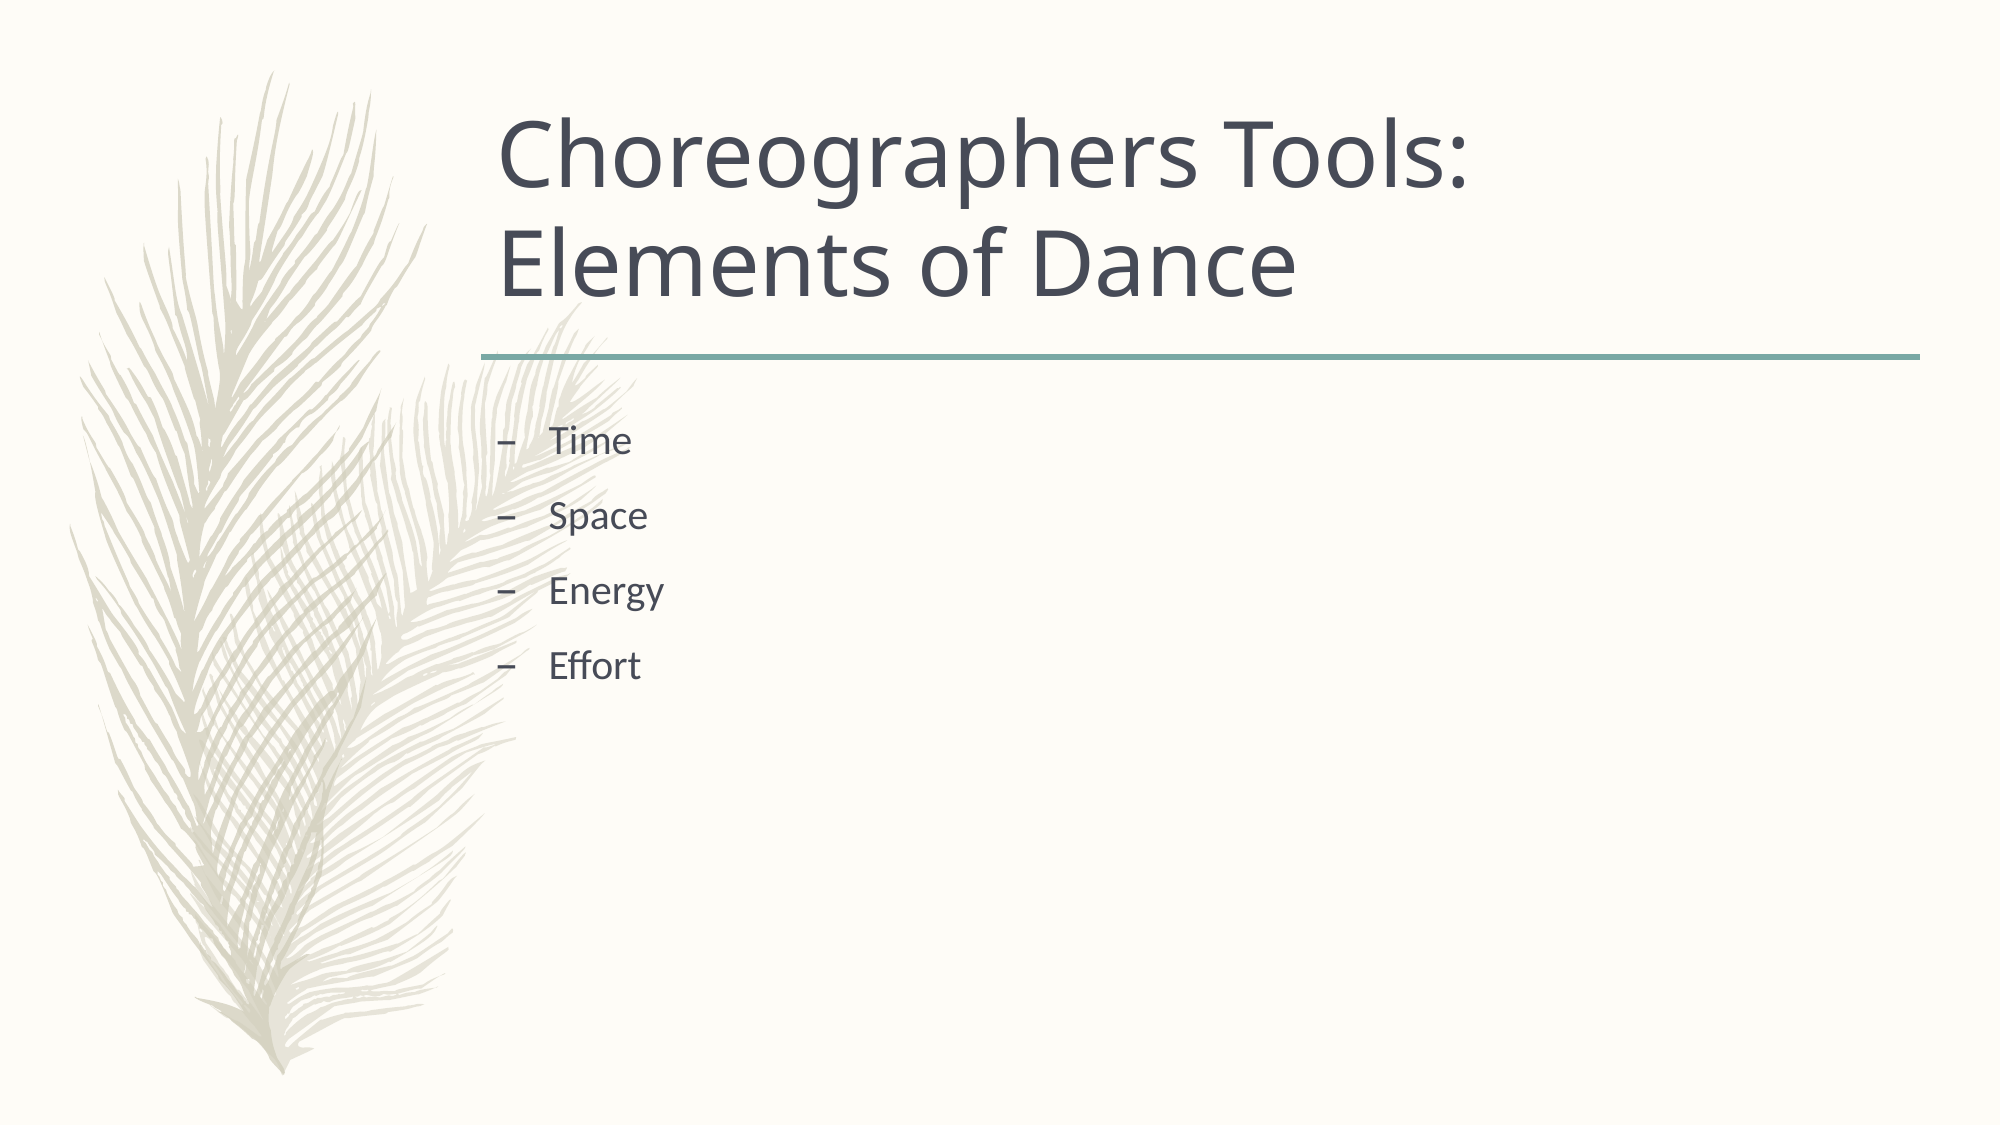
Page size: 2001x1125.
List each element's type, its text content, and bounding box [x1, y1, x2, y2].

title Choreographers Tools: Elements of Dance [481, 93, 1920, 350]
list Time Space Energy Effort [481, 399, 1920, 999]
